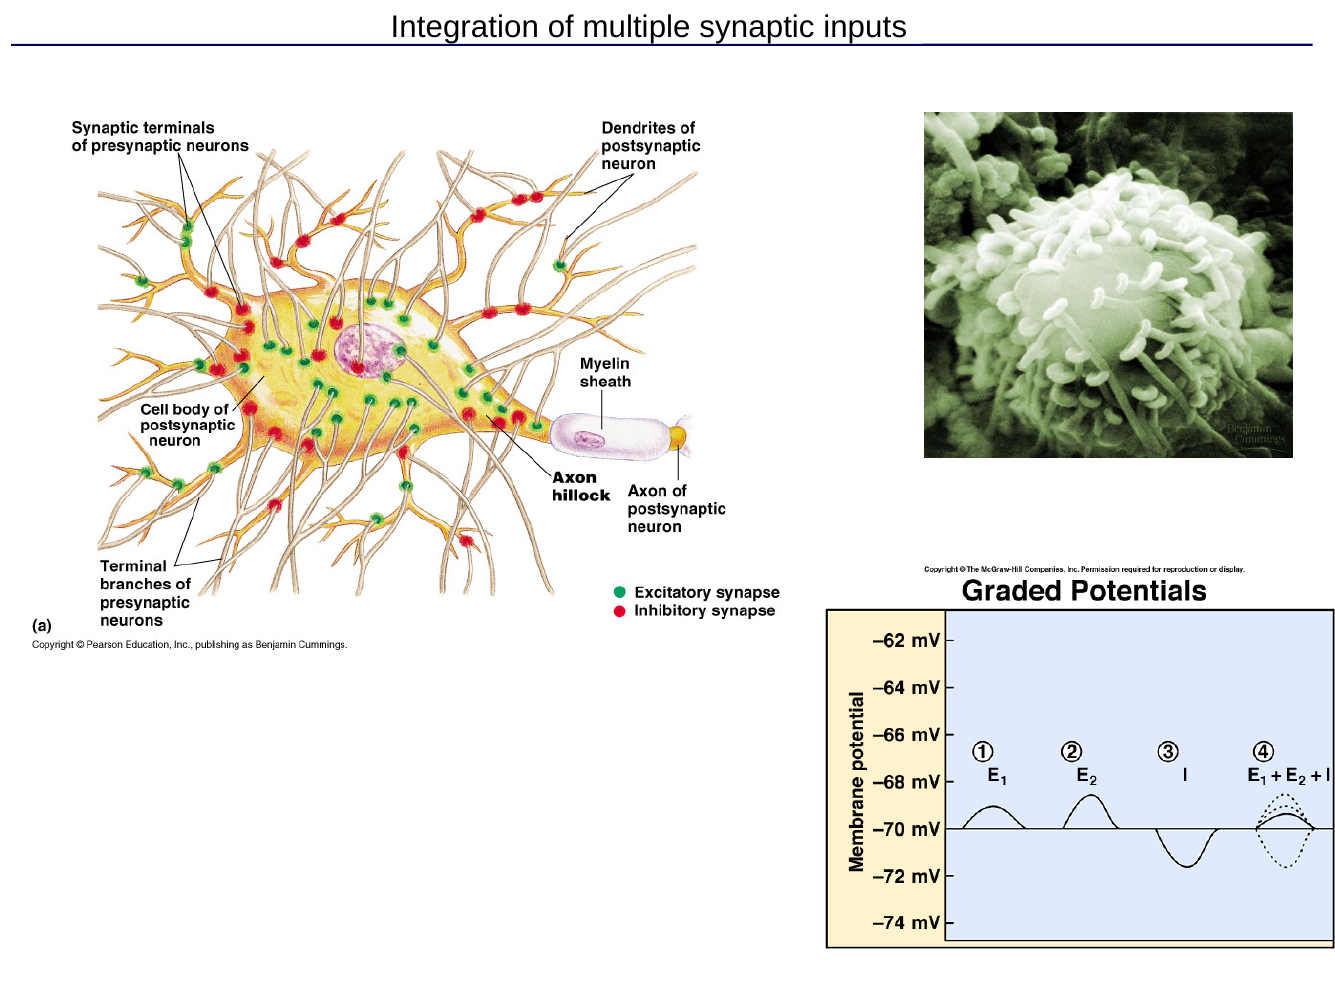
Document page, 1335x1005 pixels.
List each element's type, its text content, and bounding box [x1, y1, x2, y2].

picture [824, 565, 1335, 949]
picture [924, 112, 1293, 459]
title Integration of multiple synaptic inputs [0, 0, 1291, 67]
picture [24, 112, 788, 656]
